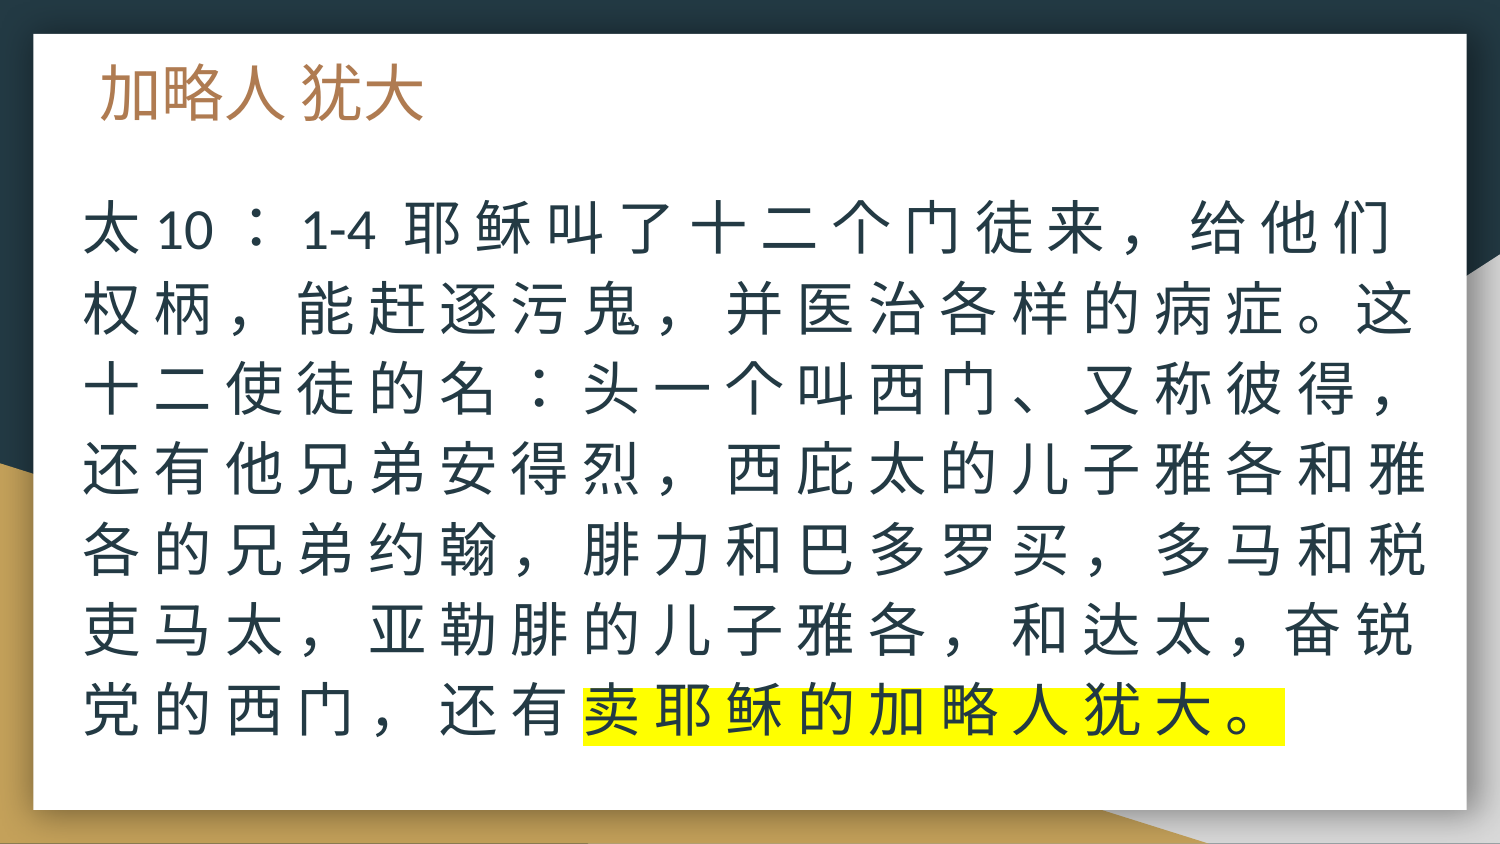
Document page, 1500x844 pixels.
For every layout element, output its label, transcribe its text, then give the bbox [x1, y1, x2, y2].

title 加略人 犹大 [84, 38, 1316, 166]
list 太10：1-4 耶 稣 叫 了 十 二 个 门 徒 来 ， 给 他 们 权 柄 ， 能 赶 逐 污 鬼 ， 并 医 治 各 样 的 病 症 。这 十 二 使 徒 的 名 ： 头 一 个 叫 西 门 、 又 称 彼 得 ， 还 有 他 兄 弟 安 得 烈 ， 西 庇 太 的 儿 子 雅 各 和 雅 各 的 兄 弟 约 翰 ， 腓 力 和 巴 多 罗 买 ， 多 马 和 税 吏 马 太 ， 亚 勒 腓 的 儿 子 雅 各 ， 和 达 太 ，奋 锐 党 的 西 门 ， 还 有 卖 耶 稣 的 加 略 人 犹 大 。 [43, 166, 1457, 824]
